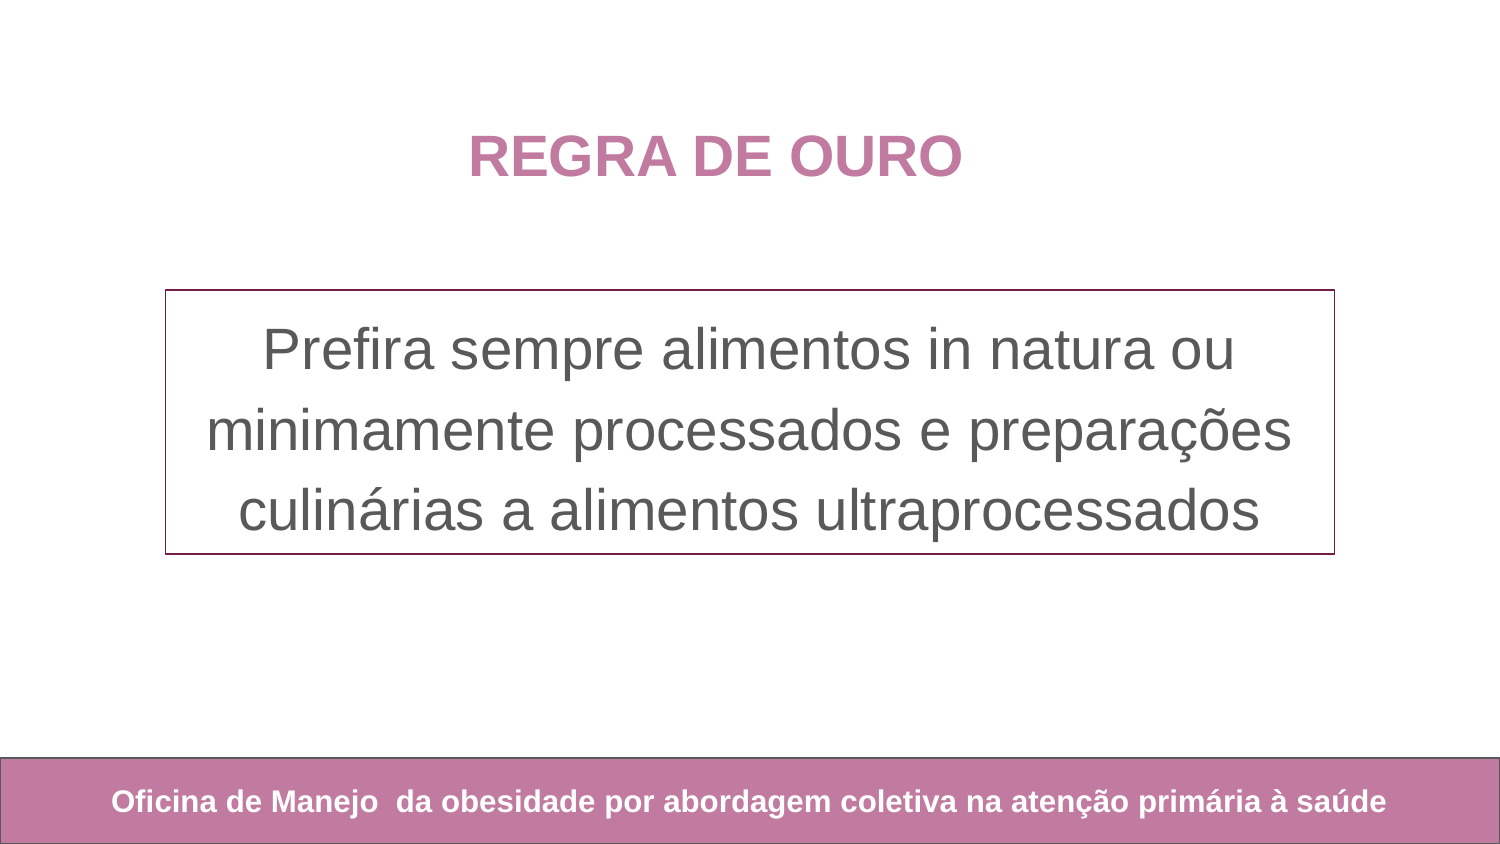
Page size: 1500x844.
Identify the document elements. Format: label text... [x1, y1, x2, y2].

title REGRA DE OURO [453, 102, 1063, 197]
list Prefira sempre alimentos in natura ou minimamente processados e preparações culinárias a alimentos ultraprocessados [165, 289, 1335, 554]
